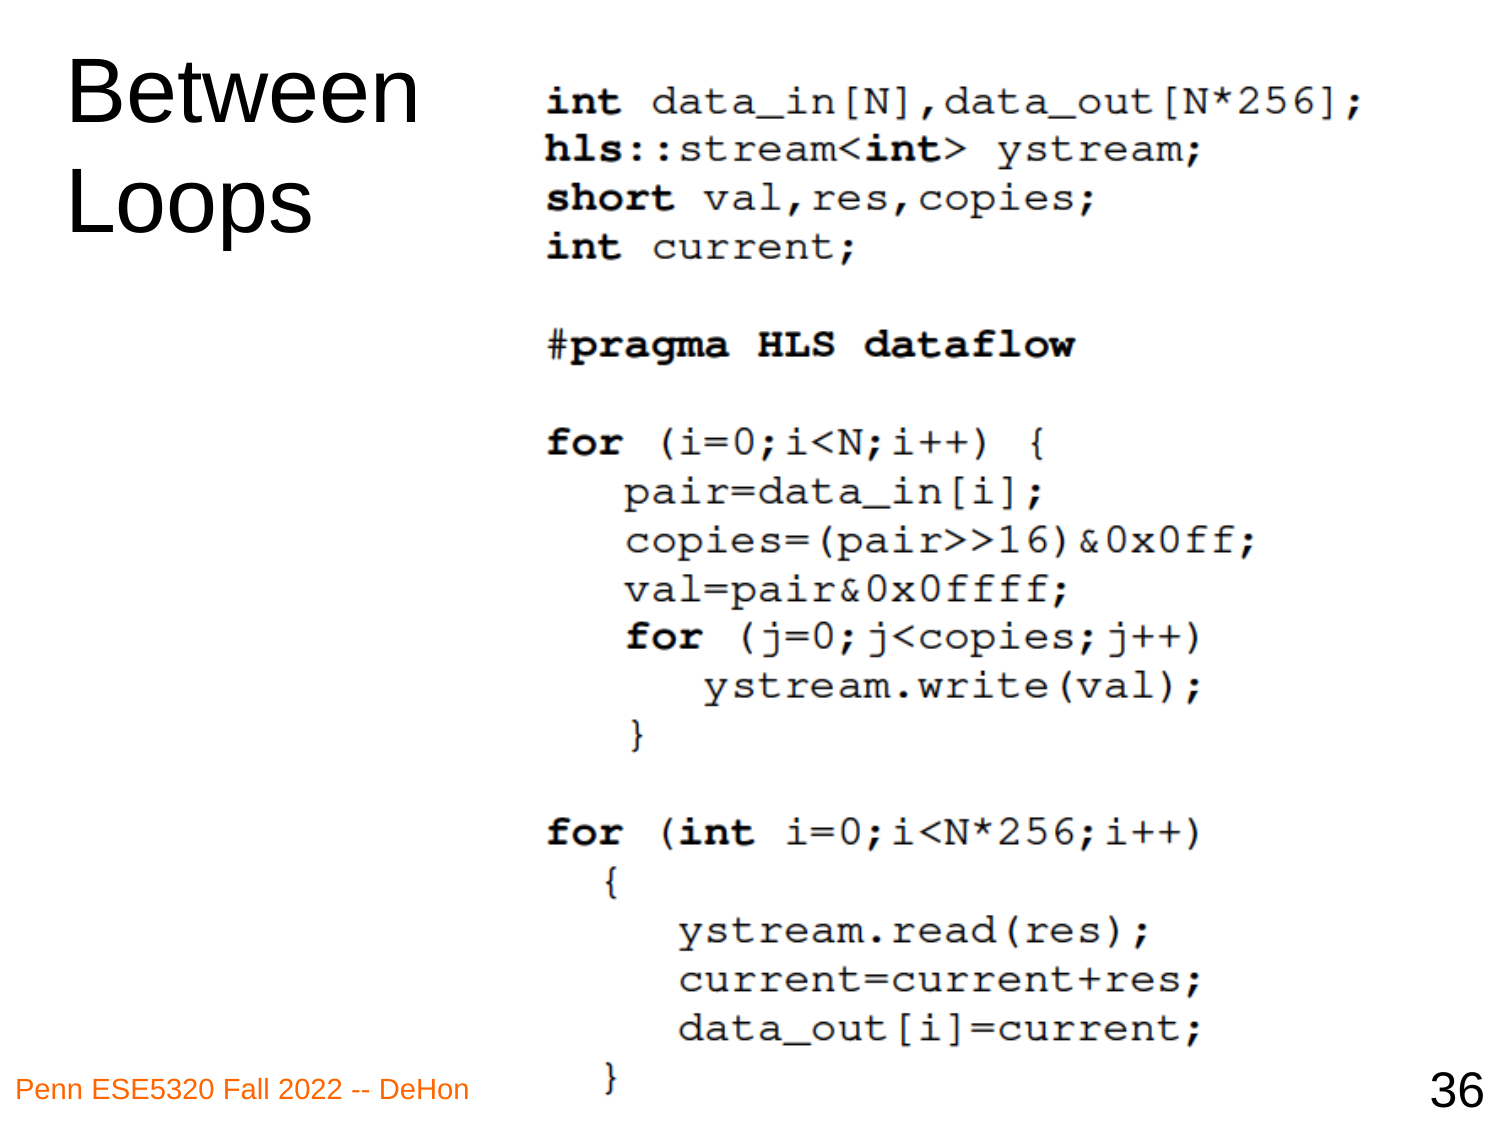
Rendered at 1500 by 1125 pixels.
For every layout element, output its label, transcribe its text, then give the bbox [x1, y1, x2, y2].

picture [514, 70, 1390, 1125]
slide_number Penn ESE5320 Fall 2022 -- DeHon [0, 1062, 509, 1125]
title Between Loops [49, 102, 509, 291]
slide_number 36 [1394, 1049, 1500, 1125]
